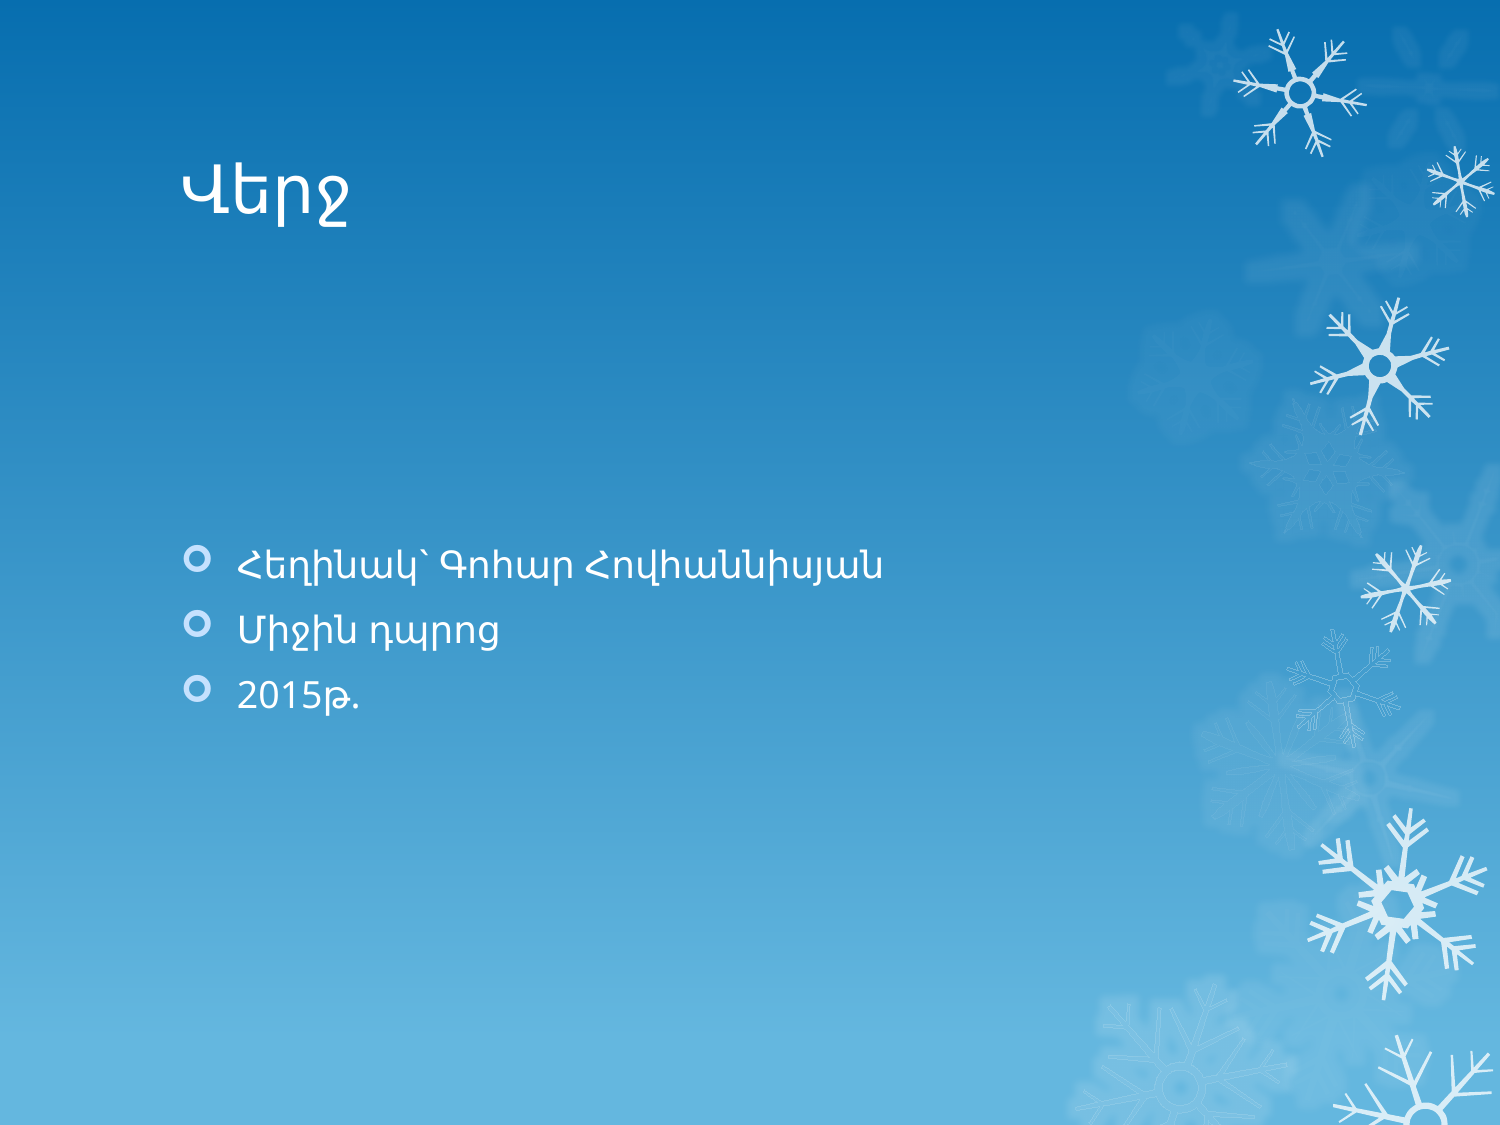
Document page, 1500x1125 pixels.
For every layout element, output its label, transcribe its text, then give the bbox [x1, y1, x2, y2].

title Վերջ [165, 110, 1335, 263]
list Հեղինակ` Գոհար Հովհաննիսյան Միջին դպրոց 2015թ. [165, 296, 1335, 962]
